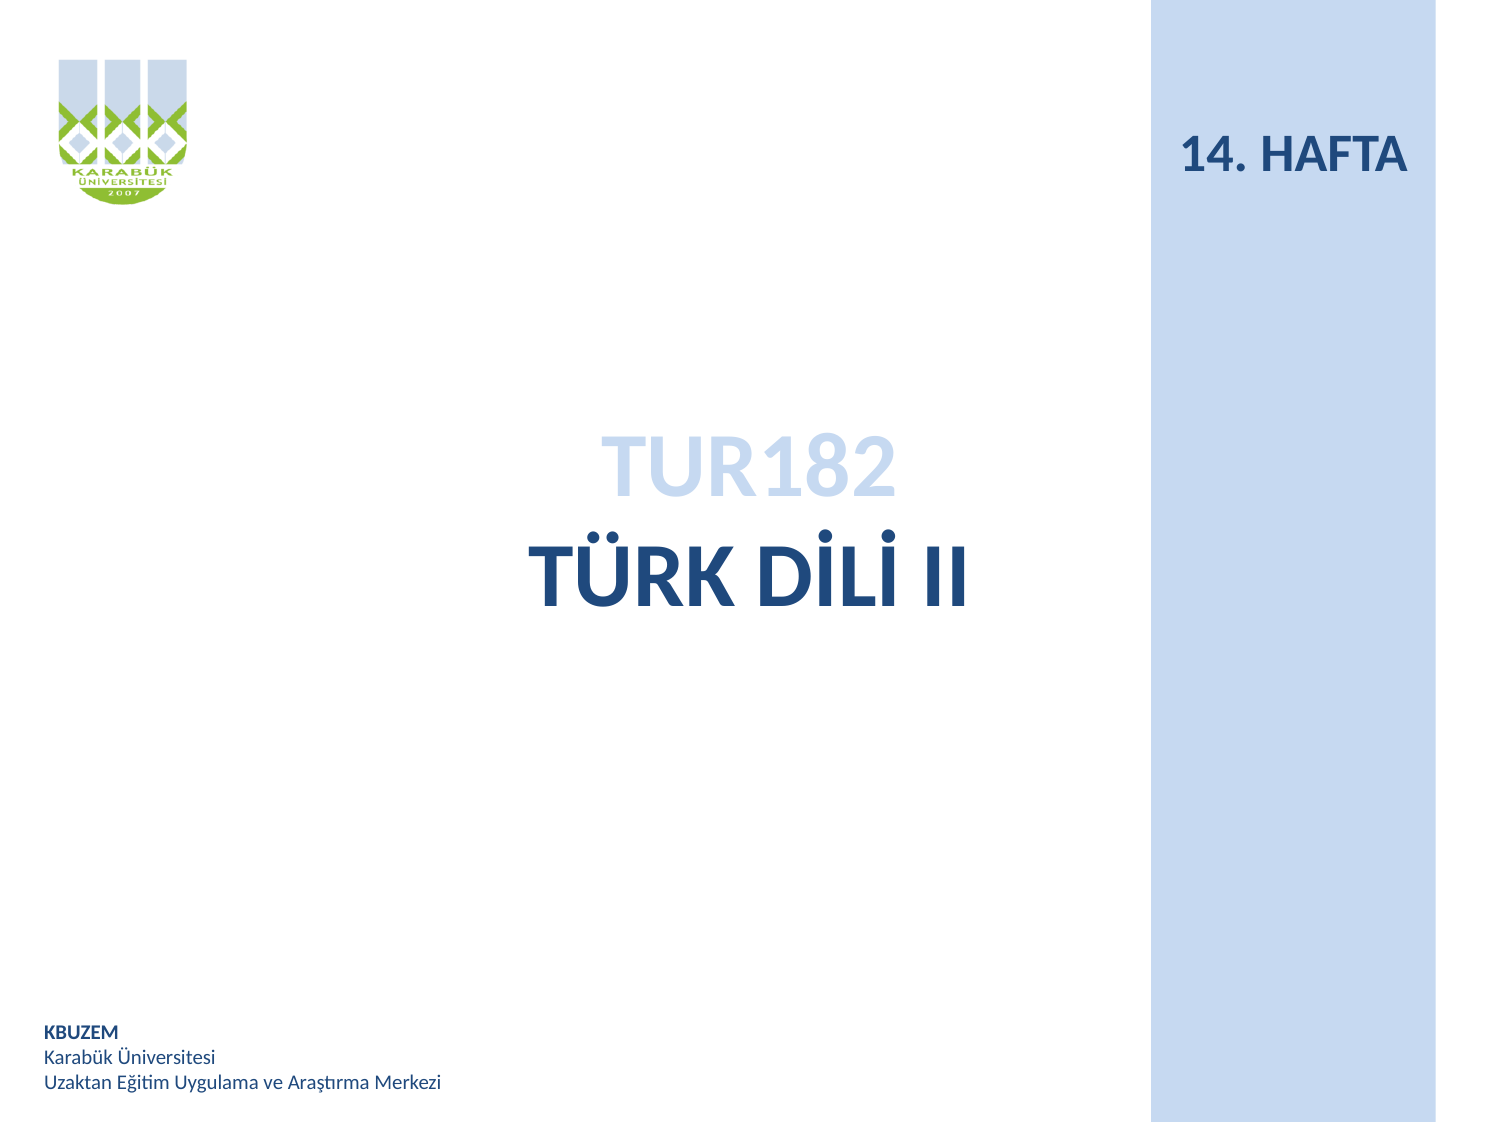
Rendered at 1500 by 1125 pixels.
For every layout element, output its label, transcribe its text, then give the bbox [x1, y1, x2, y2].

text_box 14. HAFTA [1151, 109, 1436, 190]
picture [53, 54, 191, 208]
title TUR182 TÜRK DİLİ II [41, 338, 1459, 693]
